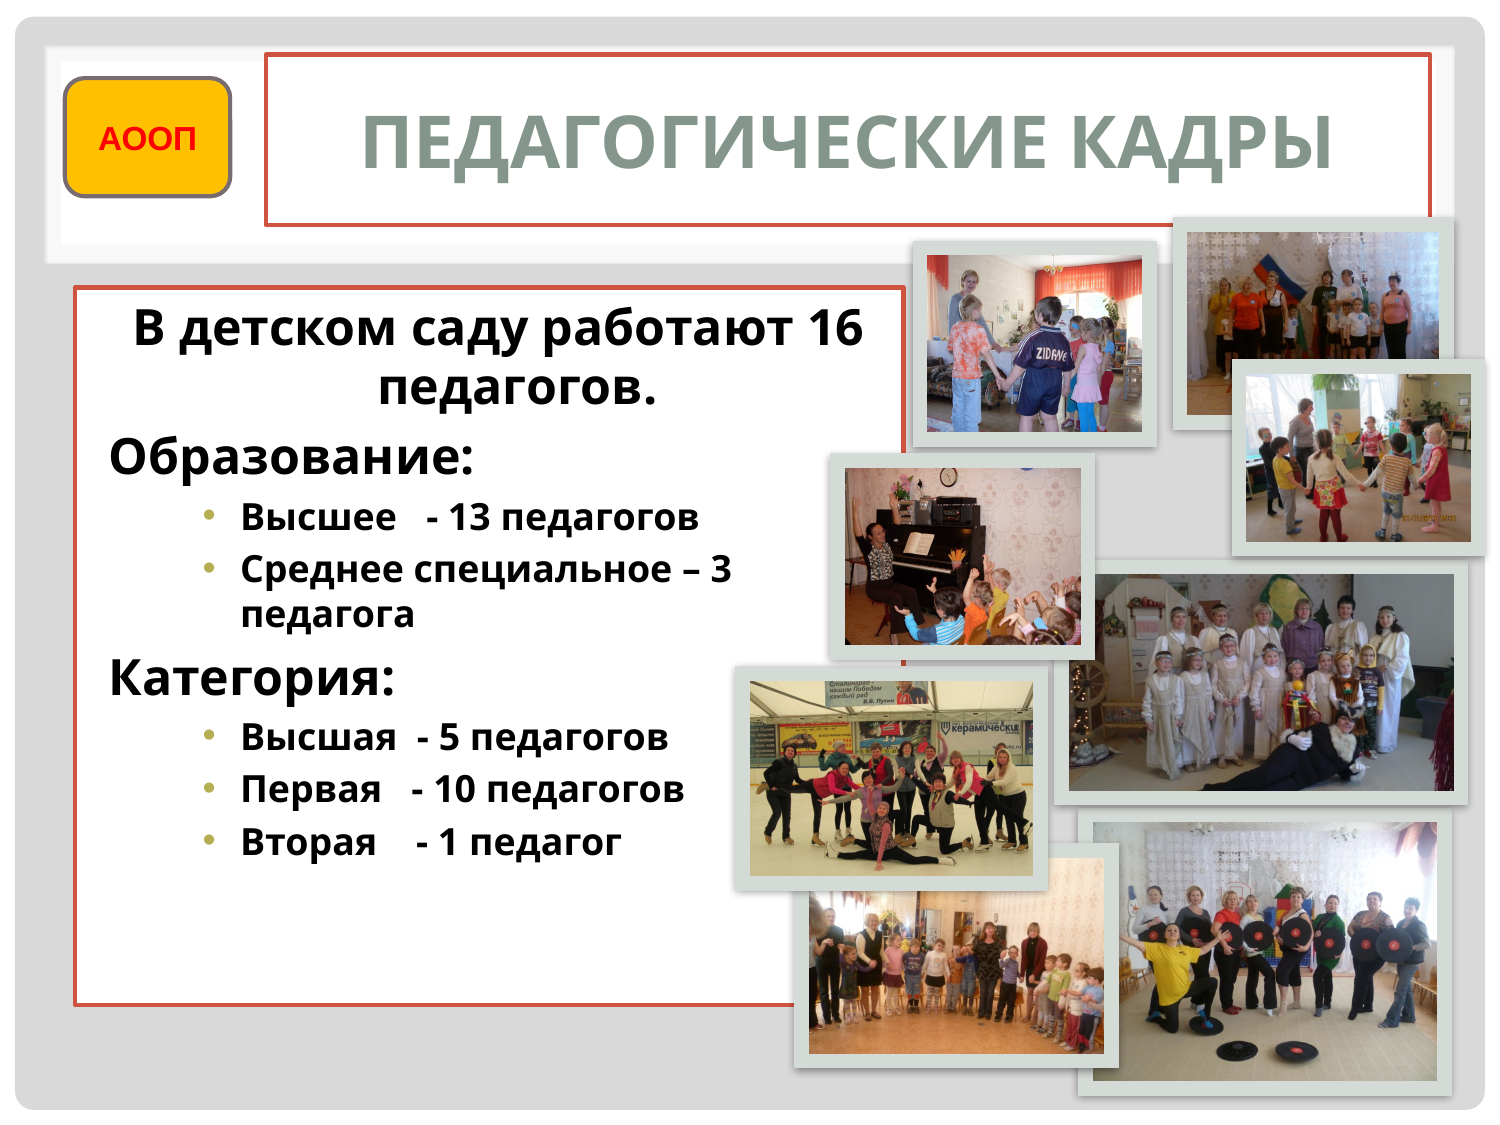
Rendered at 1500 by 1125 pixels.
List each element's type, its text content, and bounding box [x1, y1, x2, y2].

picture [844, 467, 1455, 791]
picture [1186, 231, 1471, 542]
text_box АООП [62, 76, 233, 199]
list В детском саду работают 16 педагогов. Образование: Высшее - 13 педагогов Среднее специальное – 3 педагога Категория: Высшая - 5 педагогов Первая - 10 педагогов Вторая - 1 педагог [73, 285, 906, 1007]
picture [749, 680, 1438, 1082]
title Педагогические кадры [264, 52, 1432, 227]
picture [926, 255, 1143, 433]
